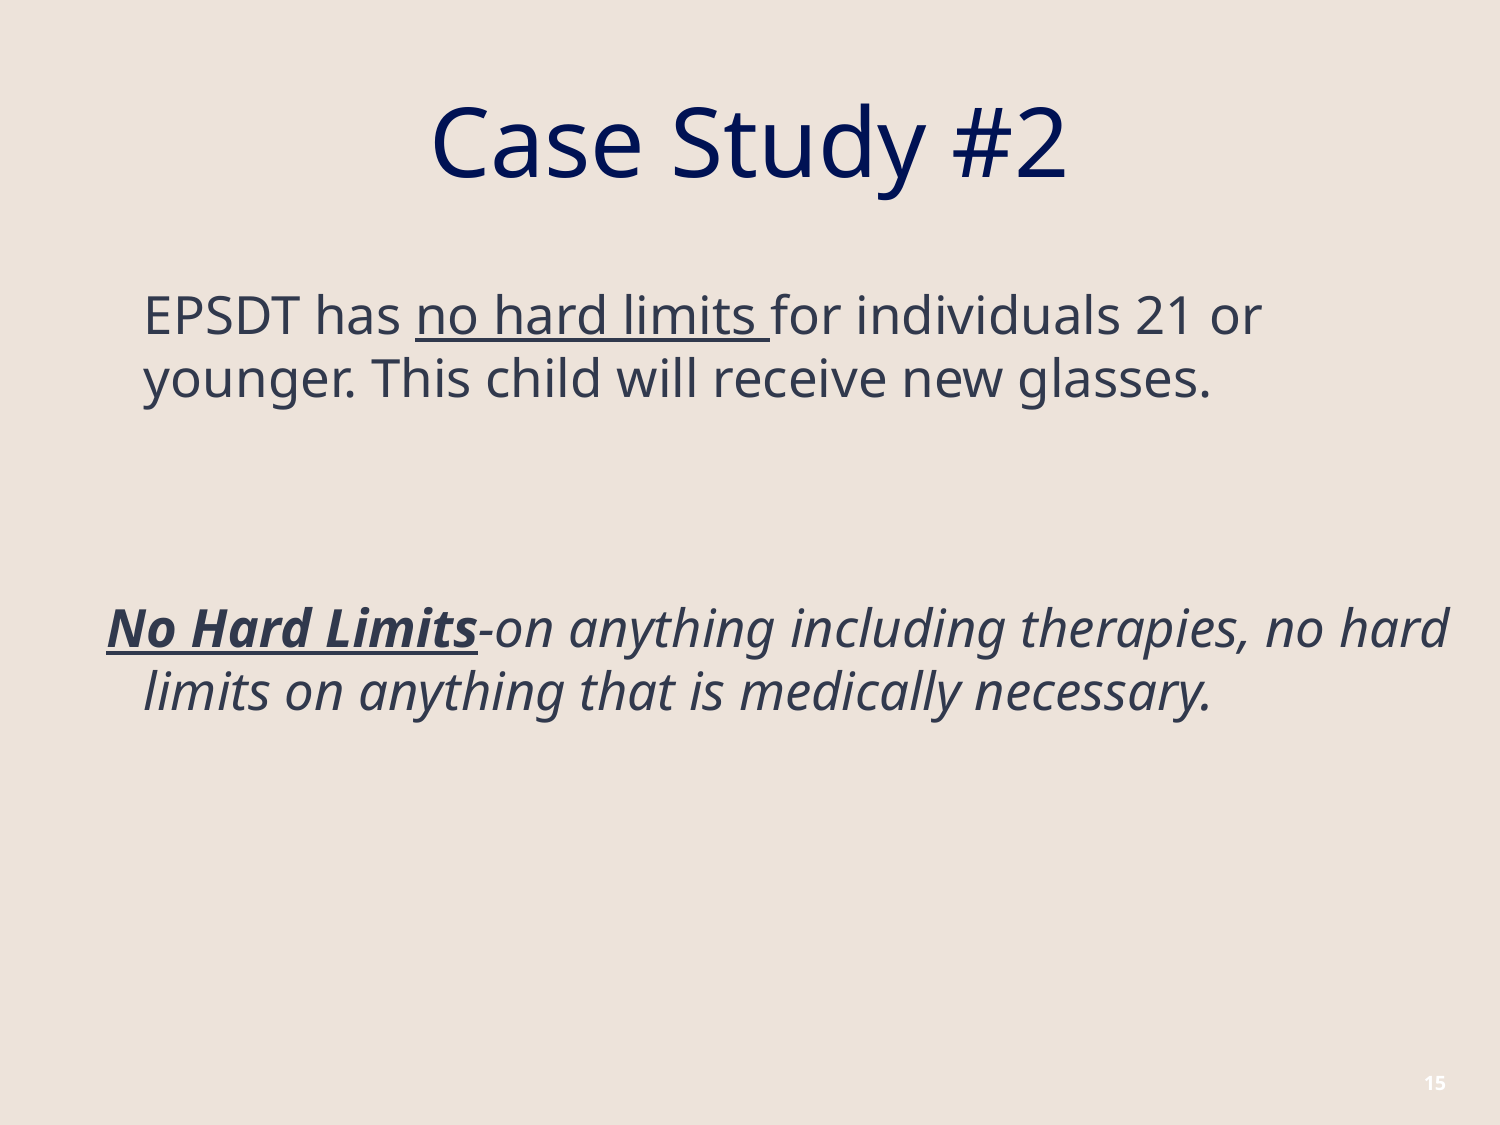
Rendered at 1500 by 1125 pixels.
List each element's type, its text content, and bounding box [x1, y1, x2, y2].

slide_number ‹#› [1213, 1054, 1462, 1114]
list EPSDT has no hard limits for individuals 21 or younger. This child will receive new glasses. No Hard Limits-on anything including therapies, no hard limits on anything that is medically necessary. [54, 274, 1478, 986]
title Case Study #2 [38, 72, 1462, 206]
